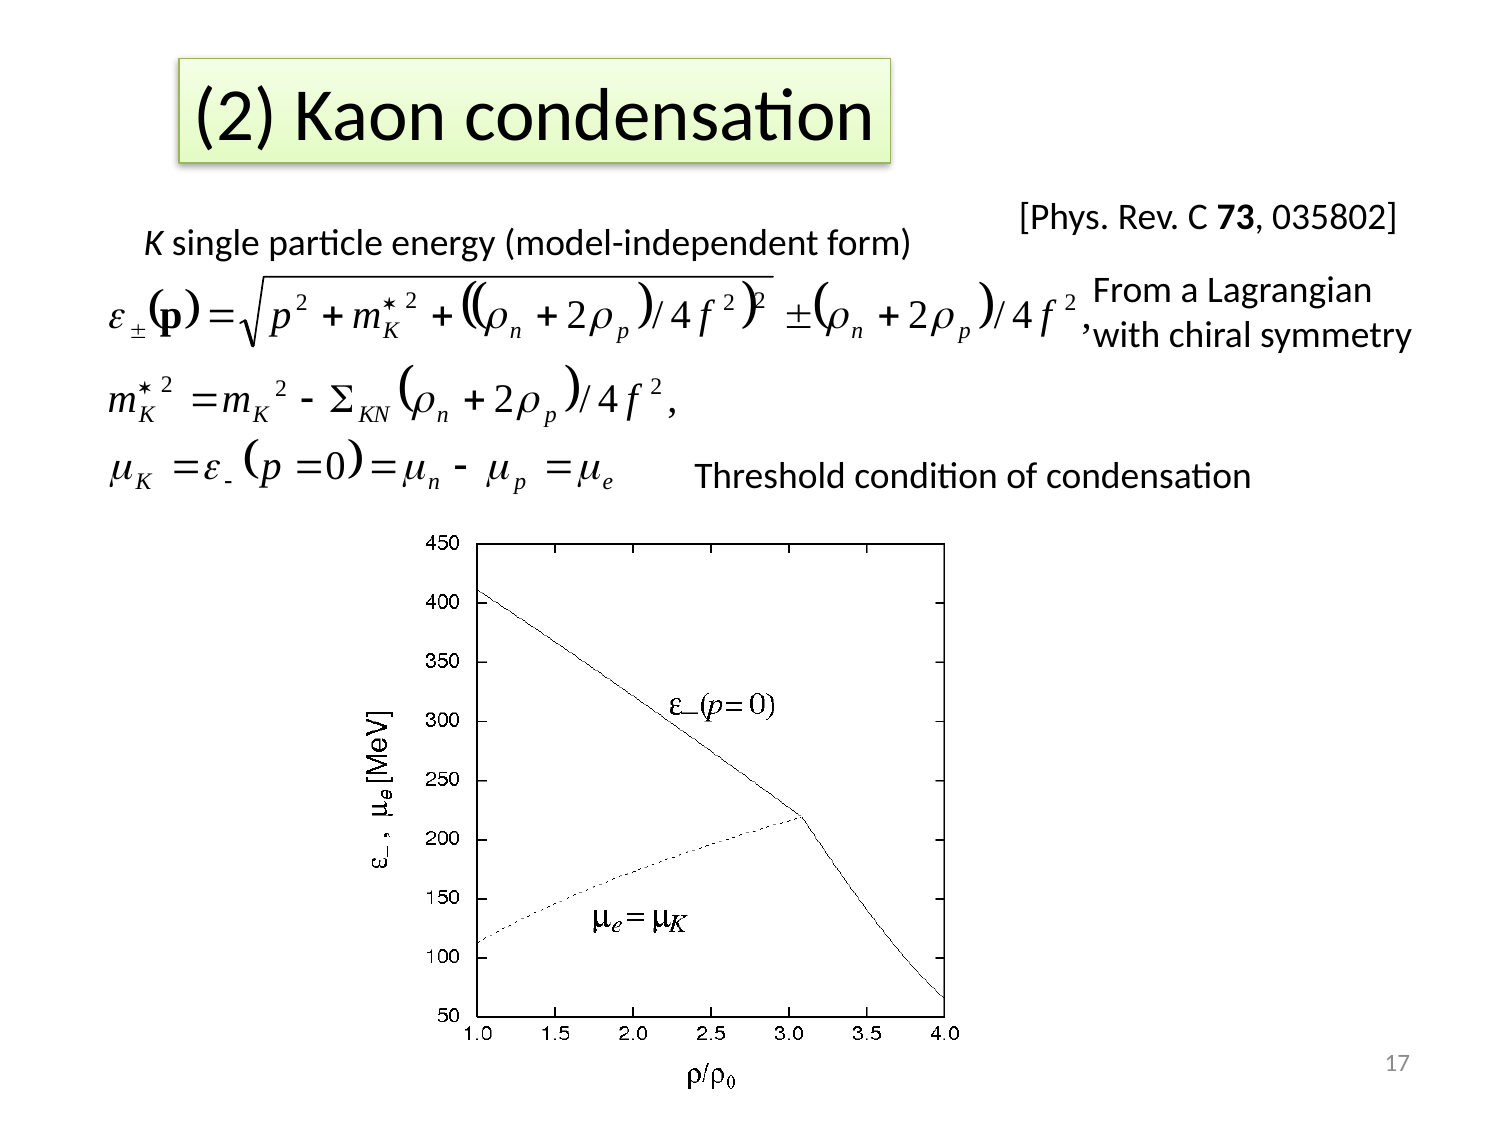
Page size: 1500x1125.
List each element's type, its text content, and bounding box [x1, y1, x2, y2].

slide_number 17 [1074, 1031, 1425, 1092]
picture [362, 533, 962, 1091]
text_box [101, 266, 1099, 505]
text_box K single particle energy (model-independent form) [129, 210, 928, 265]
text_box [Phys. Rev. C 73, 035802] [1004, 184, 1413, 245]
text_box From a Lagrangian with chiral symmetry [1078, 257, 1453, 362]
text_box Threshold condition of condensation [1102, 443, 1325, 503]
text_box (2) Kaon condensation [178, 58, 891, 164]
